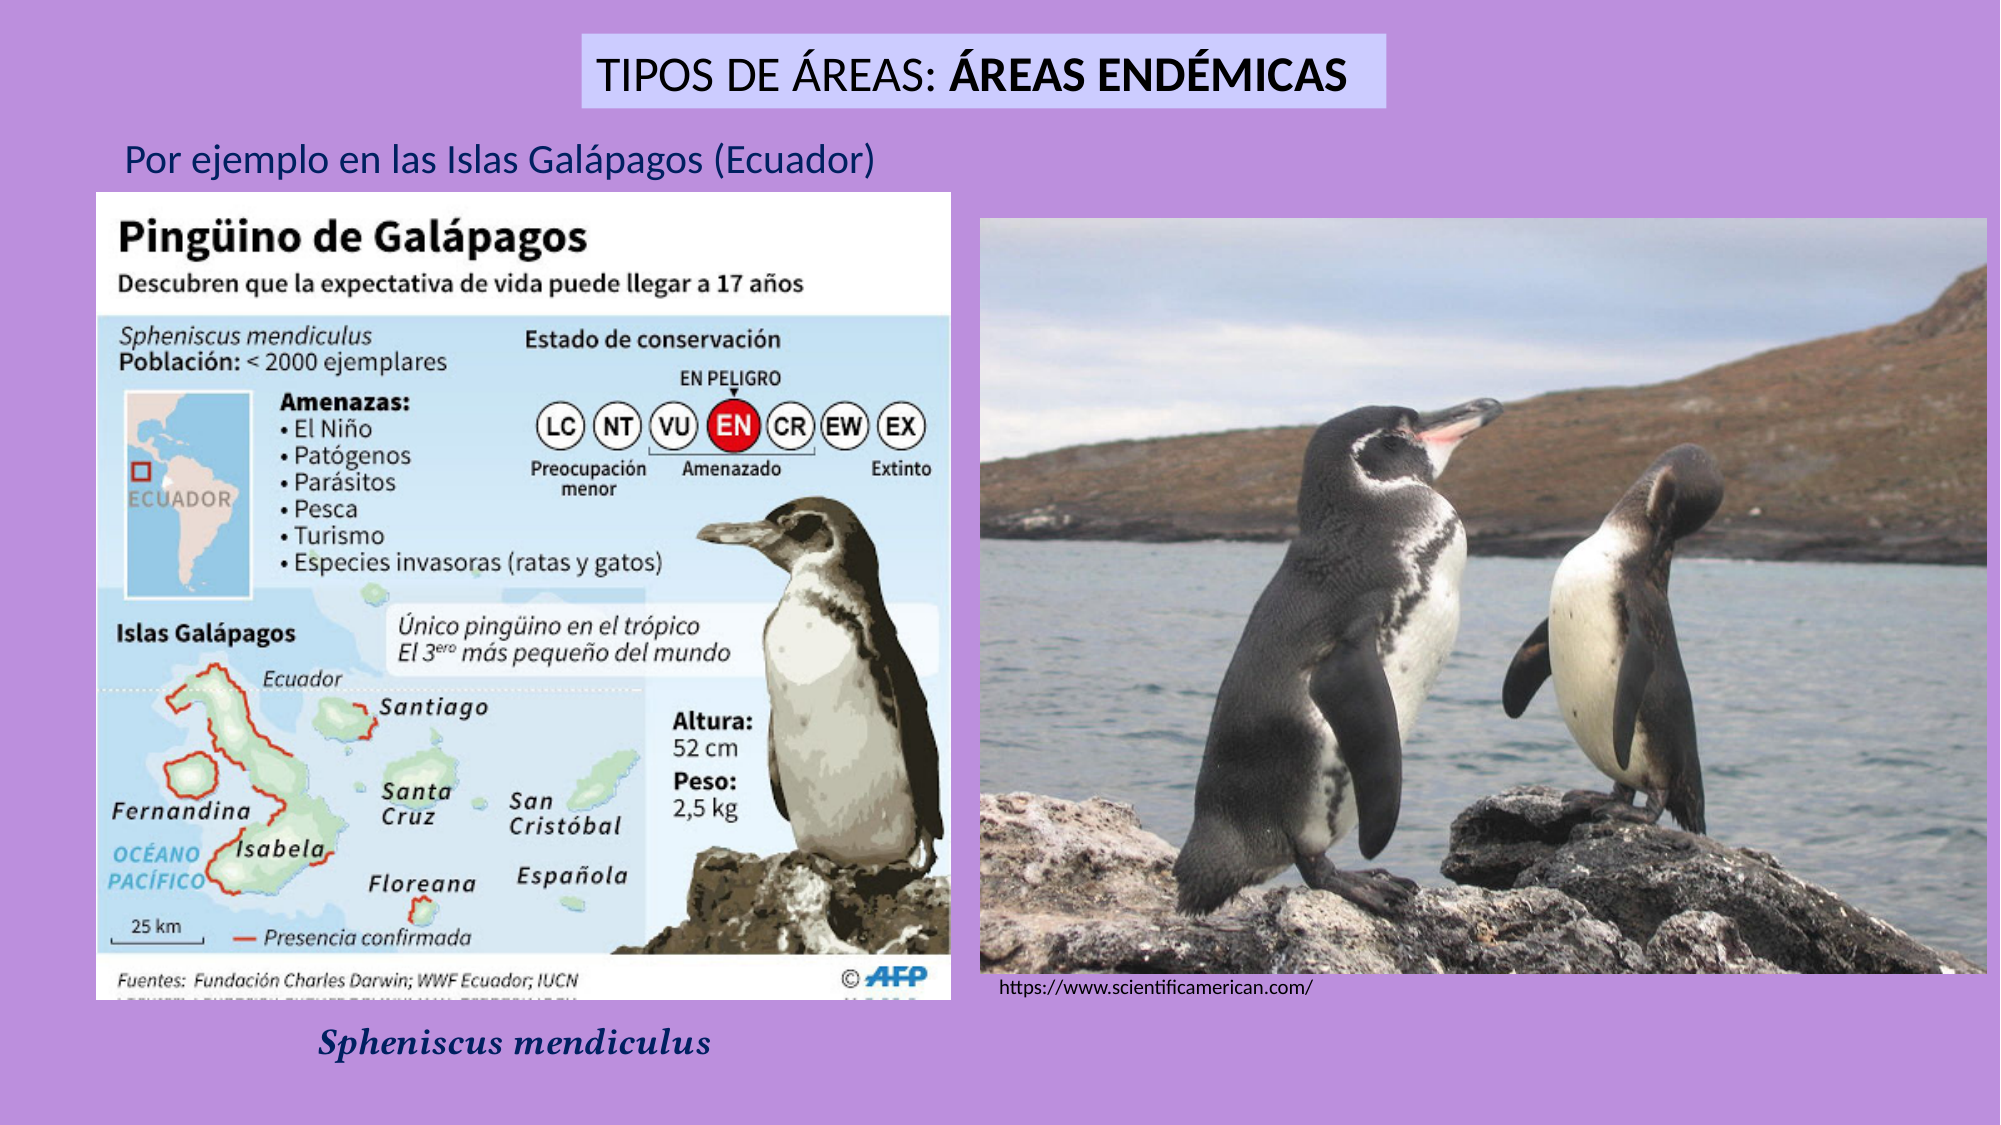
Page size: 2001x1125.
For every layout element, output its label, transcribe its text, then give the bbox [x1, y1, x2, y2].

text_box https://www.scientificamerican.com/ [984, 974, 1329, 1006]
text_box Por ejemplo en las Islas Galápagos (Ecuador) [109, 123, 1054, 189]
text_box Spheniscus mendiculus [303, 1009, 819, 1070]
picture [980, 218, 1987, 974]
text_box TIPOS DE ÁREAS: ÁREAS ENDÉMICAS [581, 33, 1387, 109]
picture [96, 192, 951, 1000]
